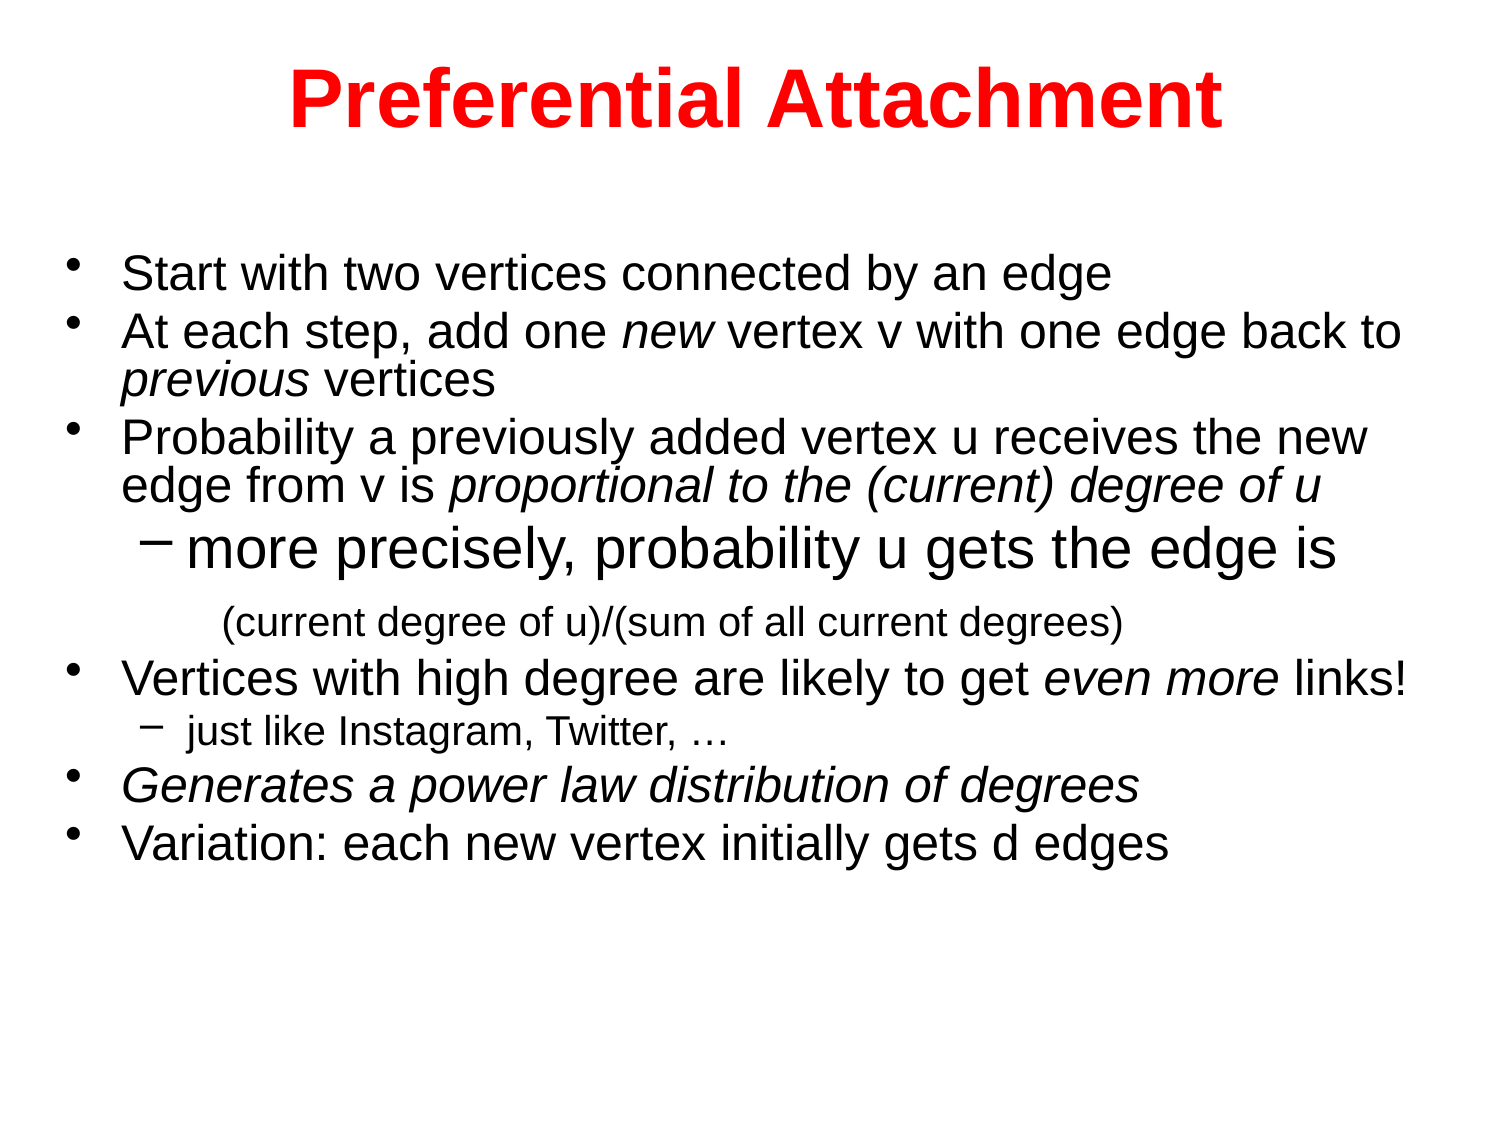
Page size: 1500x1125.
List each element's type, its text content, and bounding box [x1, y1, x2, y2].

title Preferential Attachment [62, 0, 1450, 174]
list Start with two vertices connected by an edge At each step, add one new vertex v with one edge back to previous vertices Probability a previously added vertex u receives the new edge from v is proportional to the (current) degree of u more precisely, probability u gets the edge is (current degree of u)/(sum of all current degrees) Vertices with high degree are likely to get even more links! just like Instagram, Twitter, … Generates a power law distribution of degrees Variation: each new vertex initially gets d edges [50, 174, 1500, 975]
